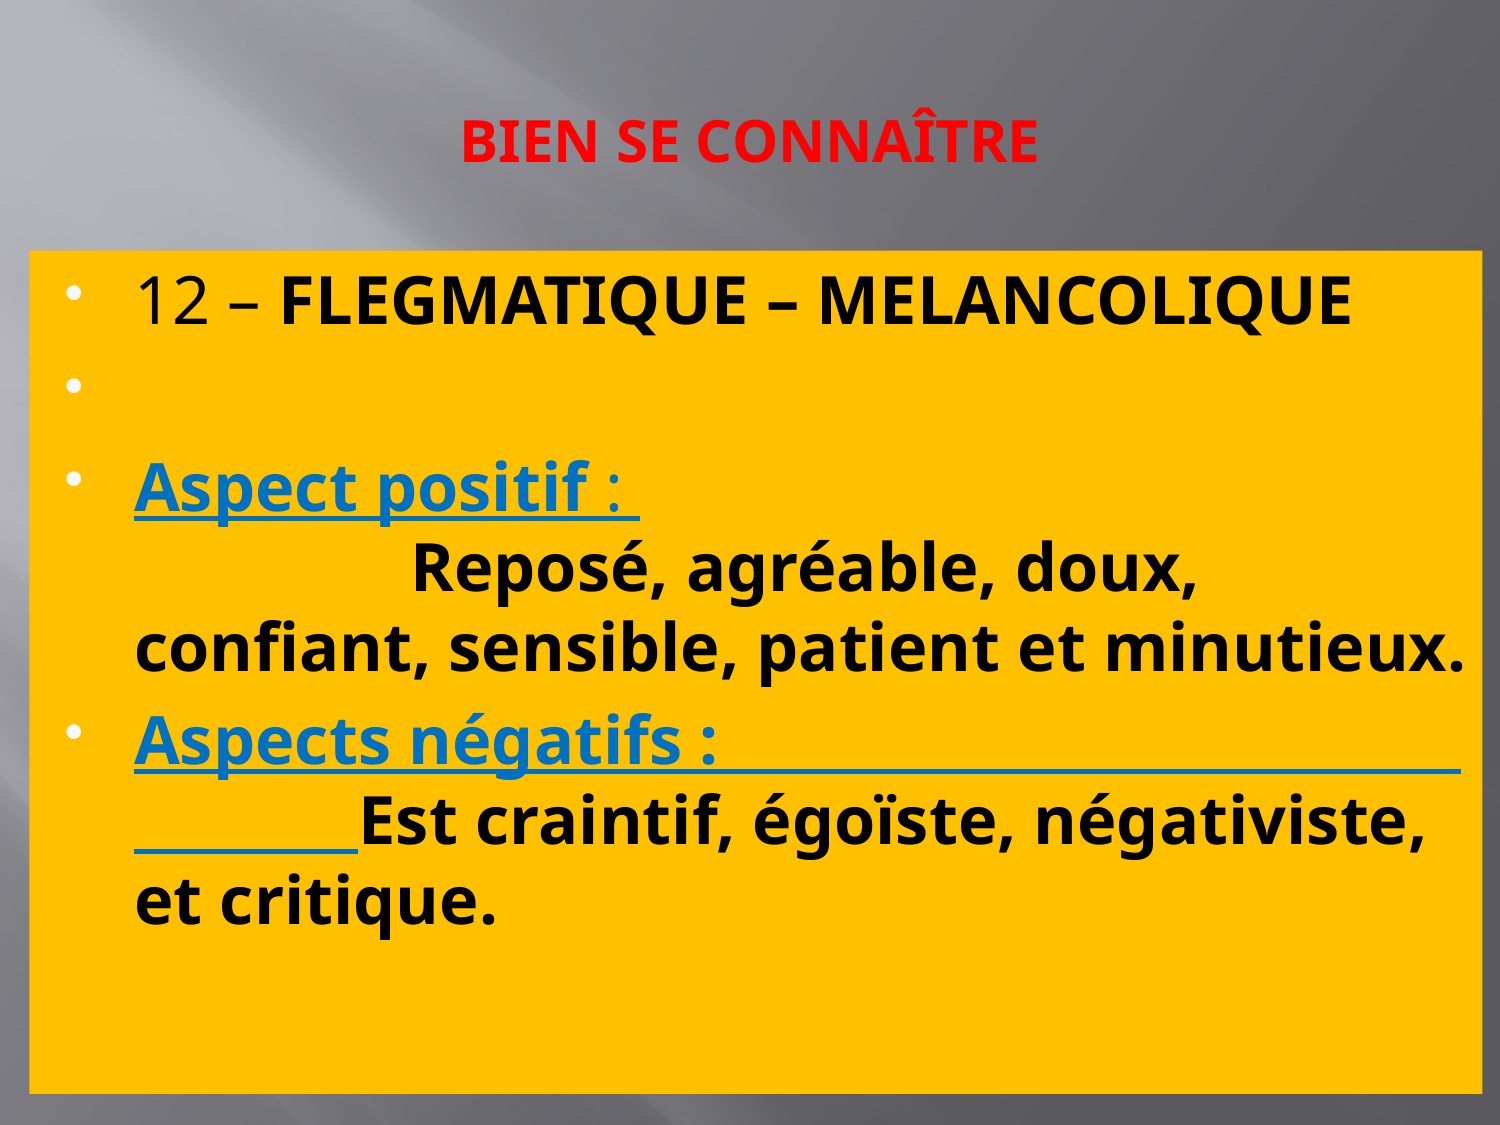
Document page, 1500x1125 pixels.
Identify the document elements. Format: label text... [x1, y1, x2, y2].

list 12 – FLEGMATIQUE – MELANCOLIQUE Aspect positif : Reposé, agréable, doux, confiant, sensible, patient et minutieux. Aspects négatifs : Est craintif, égoïste, négativiste, et critique. [29, 250, 1483, 1094]
title BIEN SE CONNAÎTRE [75, 45, 1425, 233]
